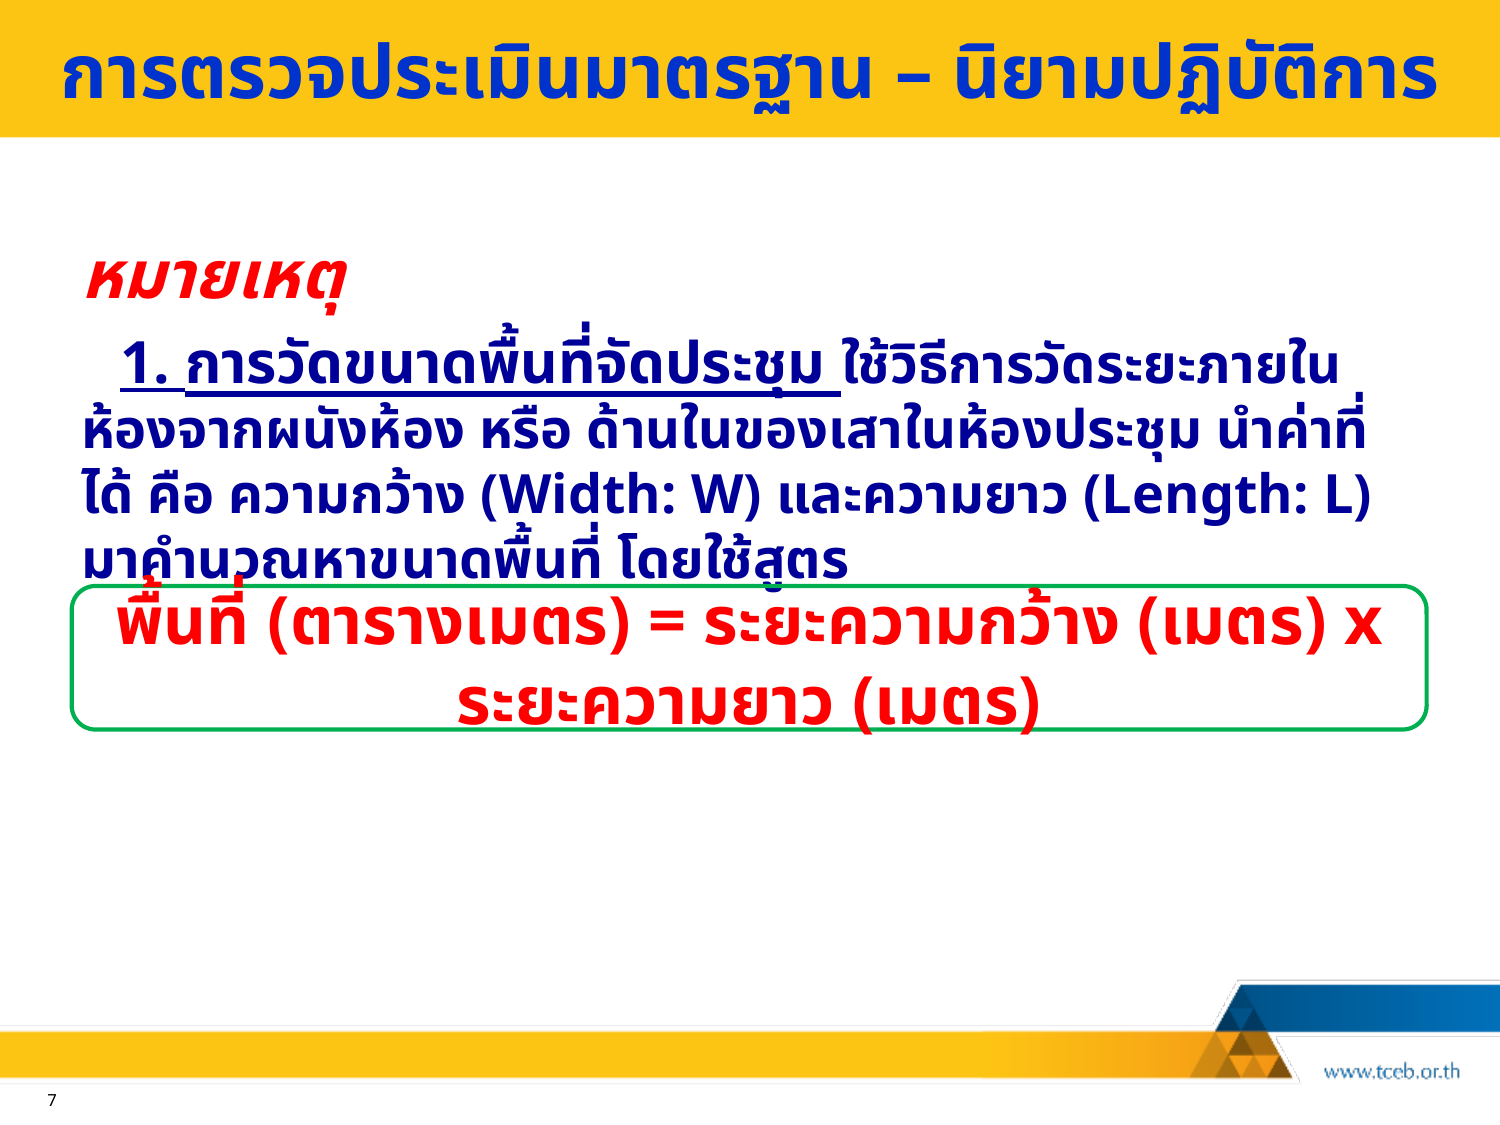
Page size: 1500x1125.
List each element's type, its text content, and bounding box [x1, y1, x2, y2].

picture [0, 960, 1500, 1125]
slide_number 7 [32, 1087, 102, 1114]
text_box พื้นที่ (ตารางเมตร) = ระยะความกว้าง (เมตร) x ระยะความยาว (เมตร) [69, 583, 1429, 732]
title การตรวจประเมินมาตรฐาน – นิยามปฏิบัติการ [0, 0, 1500, 138]
list หมายเหตุ 1. การวัดขนาดพื้นที่จัดประชุม ใช้วิธีการวัดระยะภายในห้องจากผนังห้อง หรือ ด้านในของเสาในห้องประชุม นำค่าที่ได้ คือ ความกว้าง (Width: W) และความยาว (Length: L) มาคำนวณหาขนาดพื้นที่ โดยใช้สูตร [66, 224, 1433, 744]
